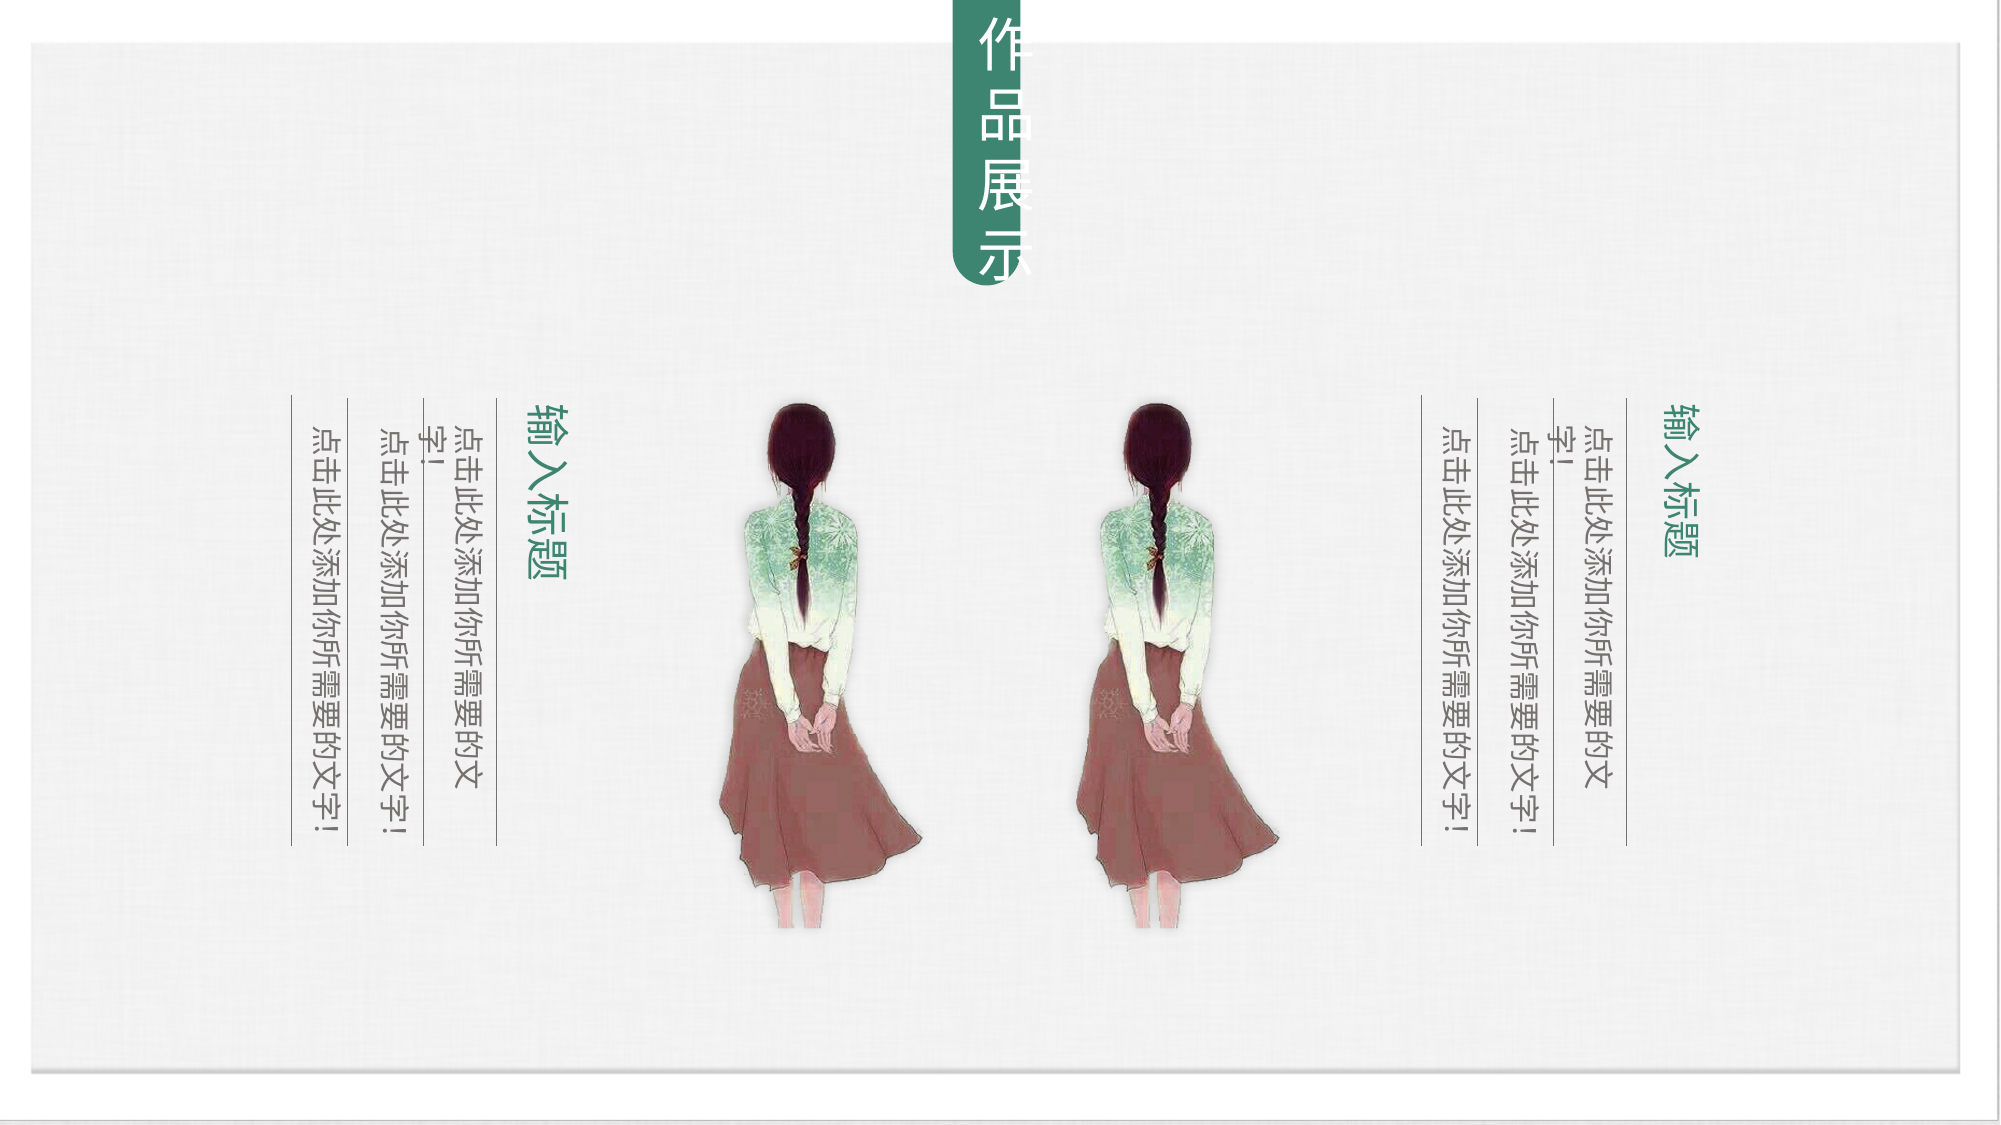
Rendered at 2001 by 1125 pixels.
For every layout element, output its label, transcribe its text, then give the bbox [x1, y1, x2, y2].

text_box 输入标题 [1635, 389, 1714, 809]
text_box 点击此处添加你所需要的文字！ [428, 409, 496, 830]
text_box 点击此处添加你所需要的文字！ [1422, 410, 1477, 846]
text_box 点击此处添加你所需要的文字！ [1557, 409, 1626, 830]
picture [0, 0, 2001, 1125]
text_box 点击此处添加你所需要的文字！ [354, 412, 422, 846]
text_box 点击此处添加你所需要的文字！ [1416, 410, 1421, 846]
text_box 点击此处添加你所需要的文字！ [1478, 410, 1484, 846]
text_box 点击此处添加你所需要的文字！ [292, 410, 347, 846]
text_box 点击此处添加你所需要的文字！ [1483, 412, 1552, 859]
text_box 输入标题 [499, 389, 584, 809]
text_box 作 品展示 [951, 0, 1022, 287]
text_box 点击此处添加你所需要的文字！ [348, 410, 354, 846]
text_box 点击此处添加你所需要的文字！ [286, 410, 291, 846]
